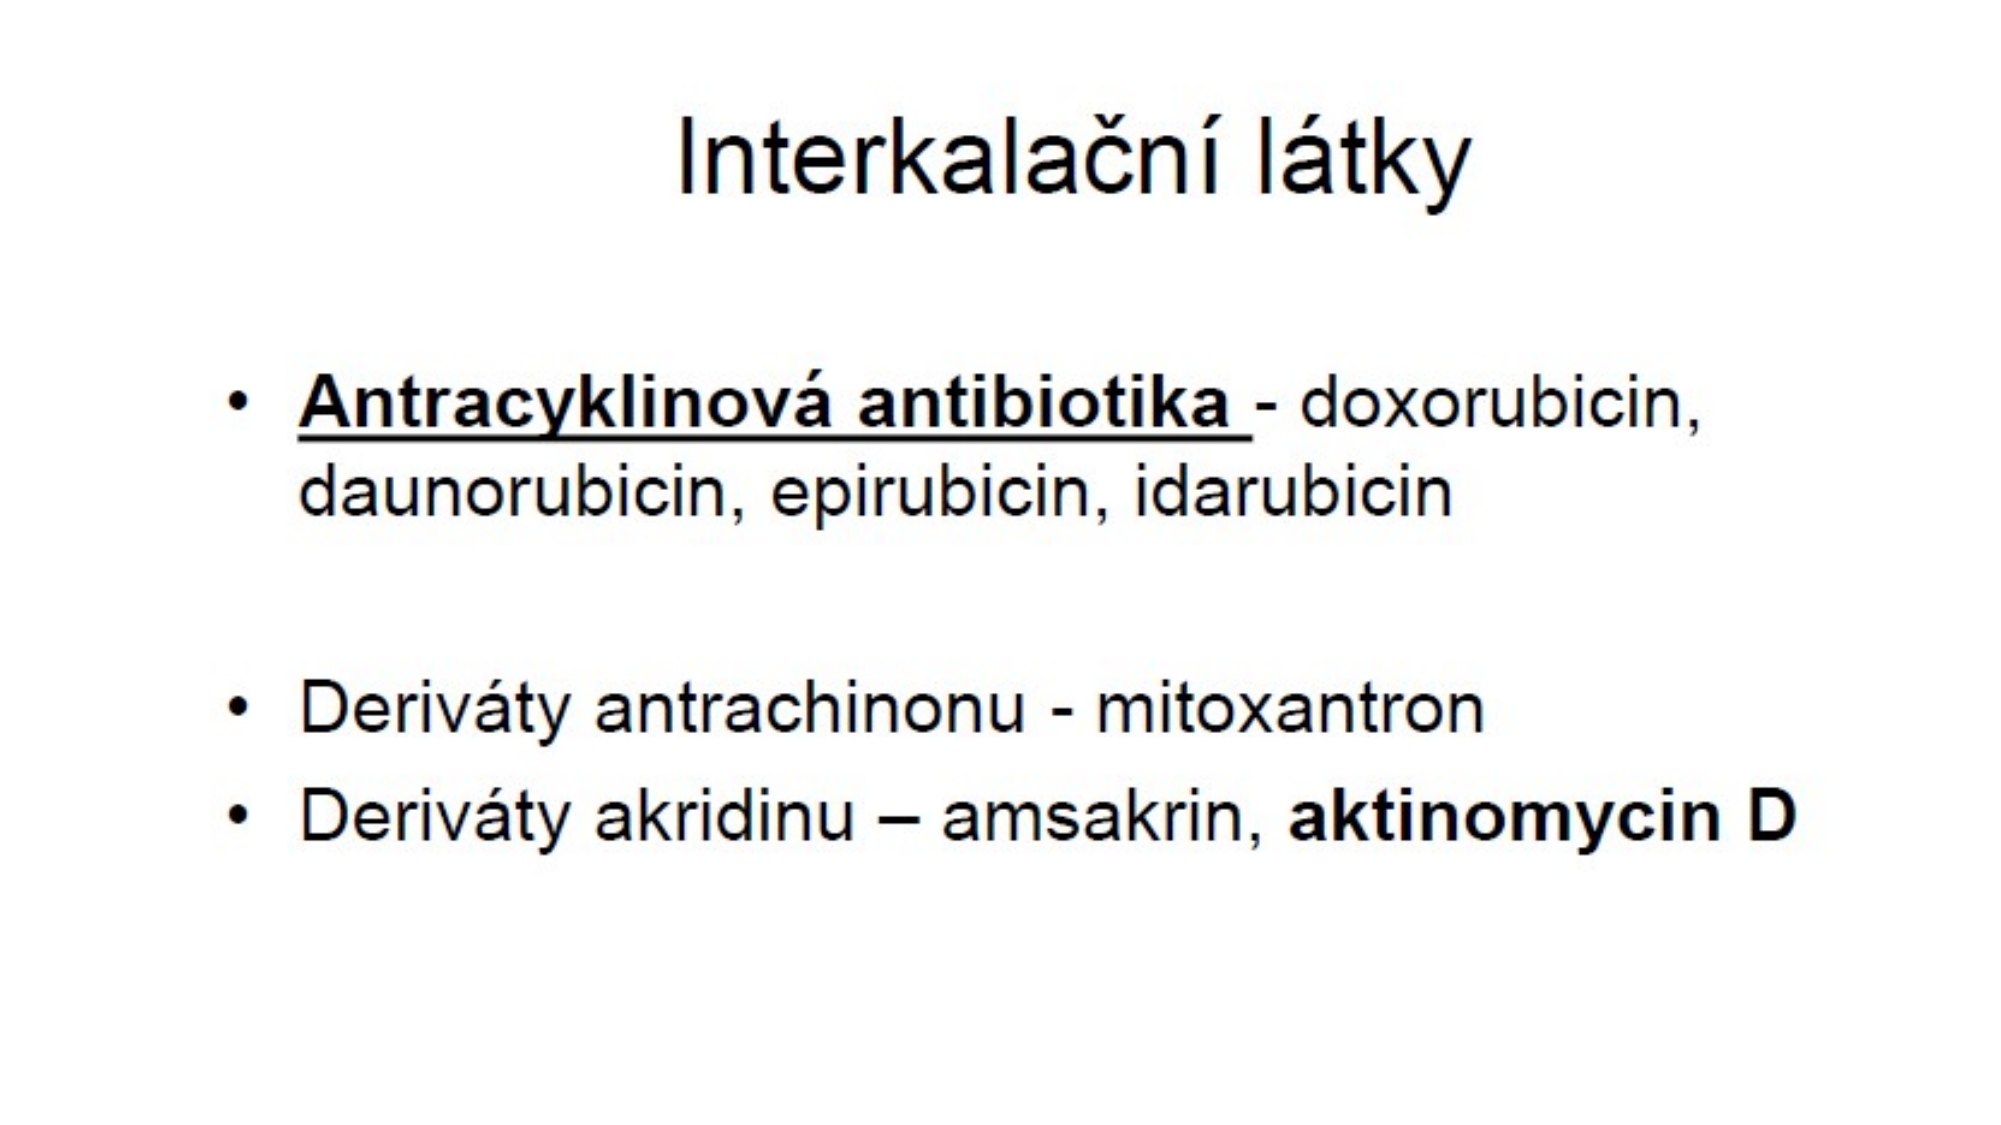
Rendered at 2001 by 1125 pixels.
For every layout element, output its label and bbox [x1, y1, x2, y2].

picture [134, 45, 2000, 1125]
